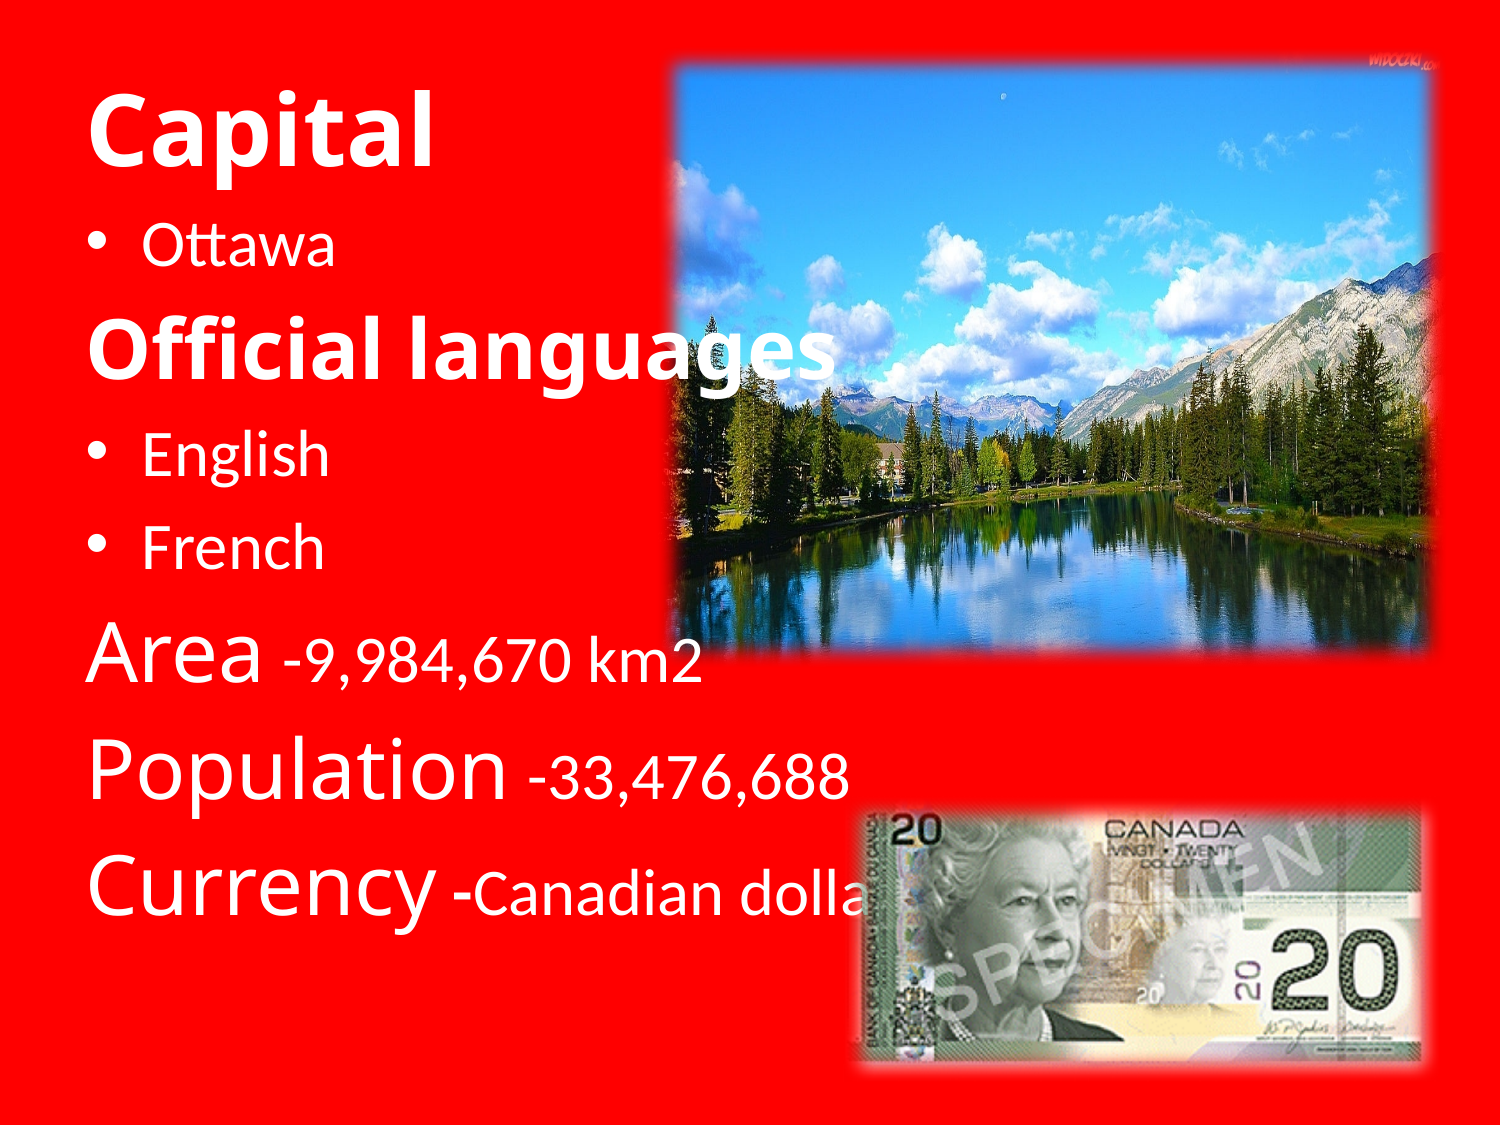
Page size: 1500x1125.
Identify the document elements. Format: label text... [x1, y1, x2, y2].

picture [655, 46, 1447, 669]
picture [843, 796, 1441, 1083]
list Capital Ottawa Official languages English French Area -9,984,670 km2 Population -33,476,688 Currency -Canadian dollar [70, 58, 1421, 1125]
